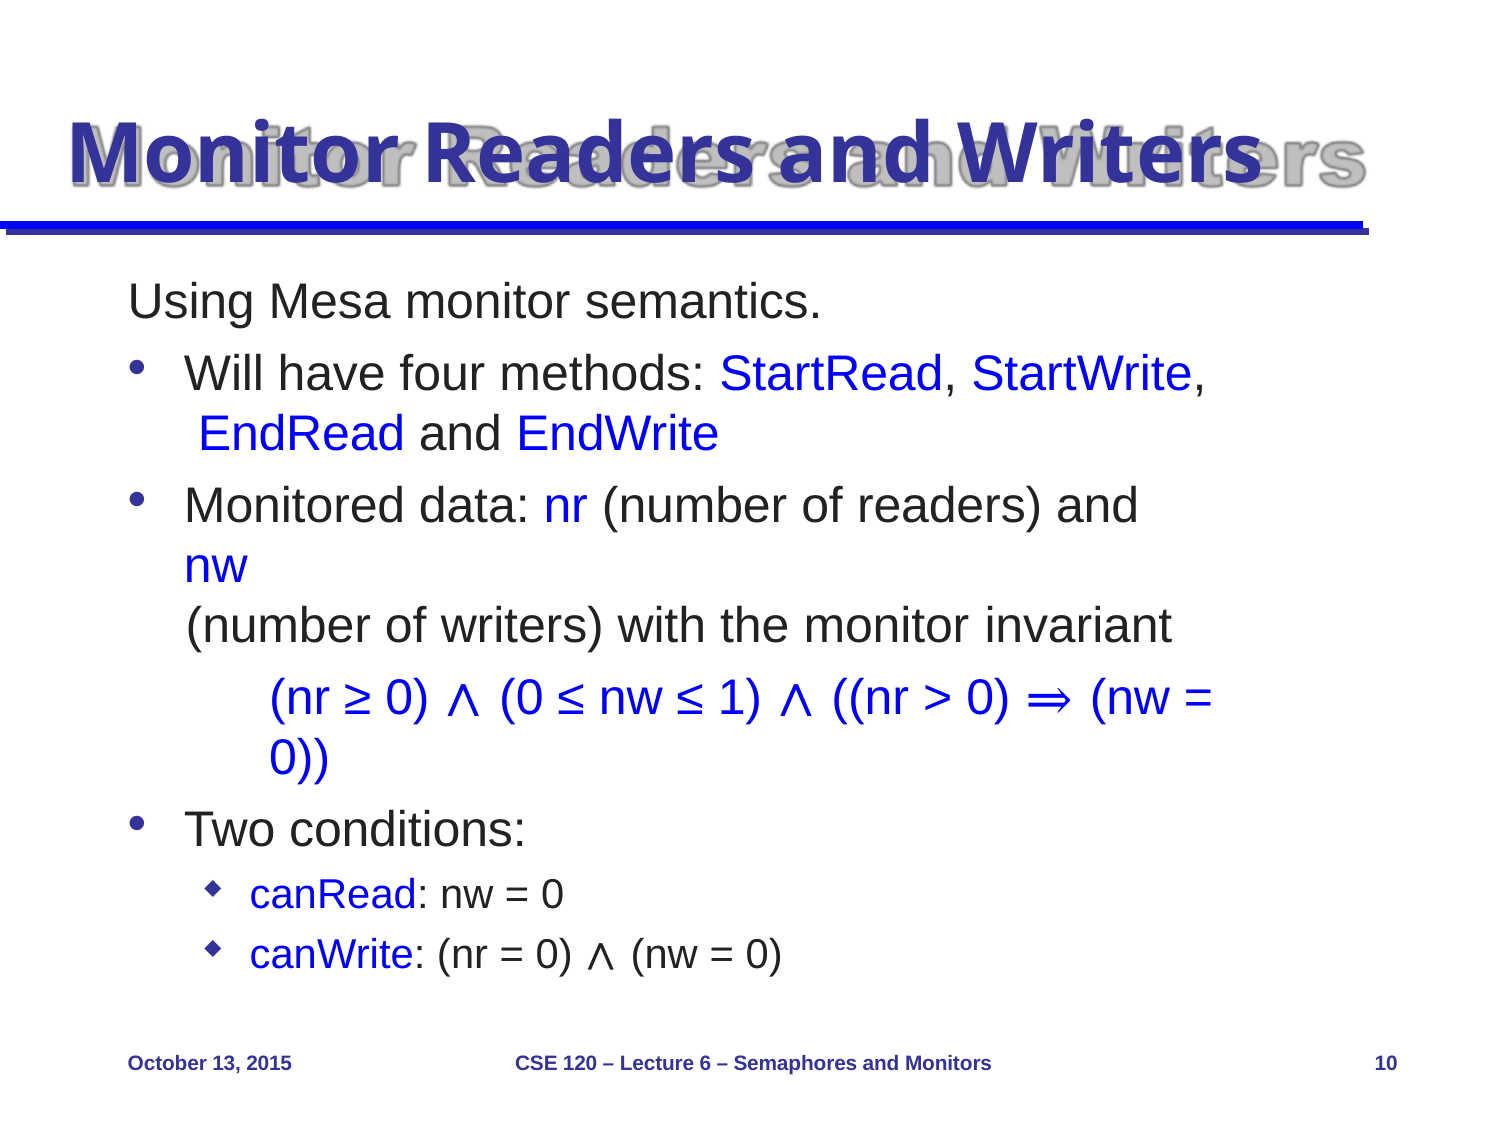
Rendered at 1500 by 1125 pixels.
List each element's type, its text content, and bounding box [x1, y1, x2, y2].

slide_number 10 [1370, 1049, 1402, 1125]
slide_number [125, 1049, 296, 1125]
text_box Using Mesa monitor semantics. Will have four methods: StartRead, StartWrite, EndRead and EndWrite Monitored data: nr (number of readers) and nw (number of writers) with the monitor invariant (nr ≥ 0) ∧ (0 ≤ nw ≤ 1) ∧ ((nr > 0) ⇒ (nw = 0)) Two conditions: canRead: nw = 0 canWrite: (nr = 0) ∧ (nw = 0) [125, 254, 1258, 977]
footer CSE 120 – Lecture 6 – Semaphores and Monitors [513, 1049, 1000, 1125]
title Monitor Readers and Writers [63, 97, 1368, 288]
text_box [13, 78, 1422, 262]
